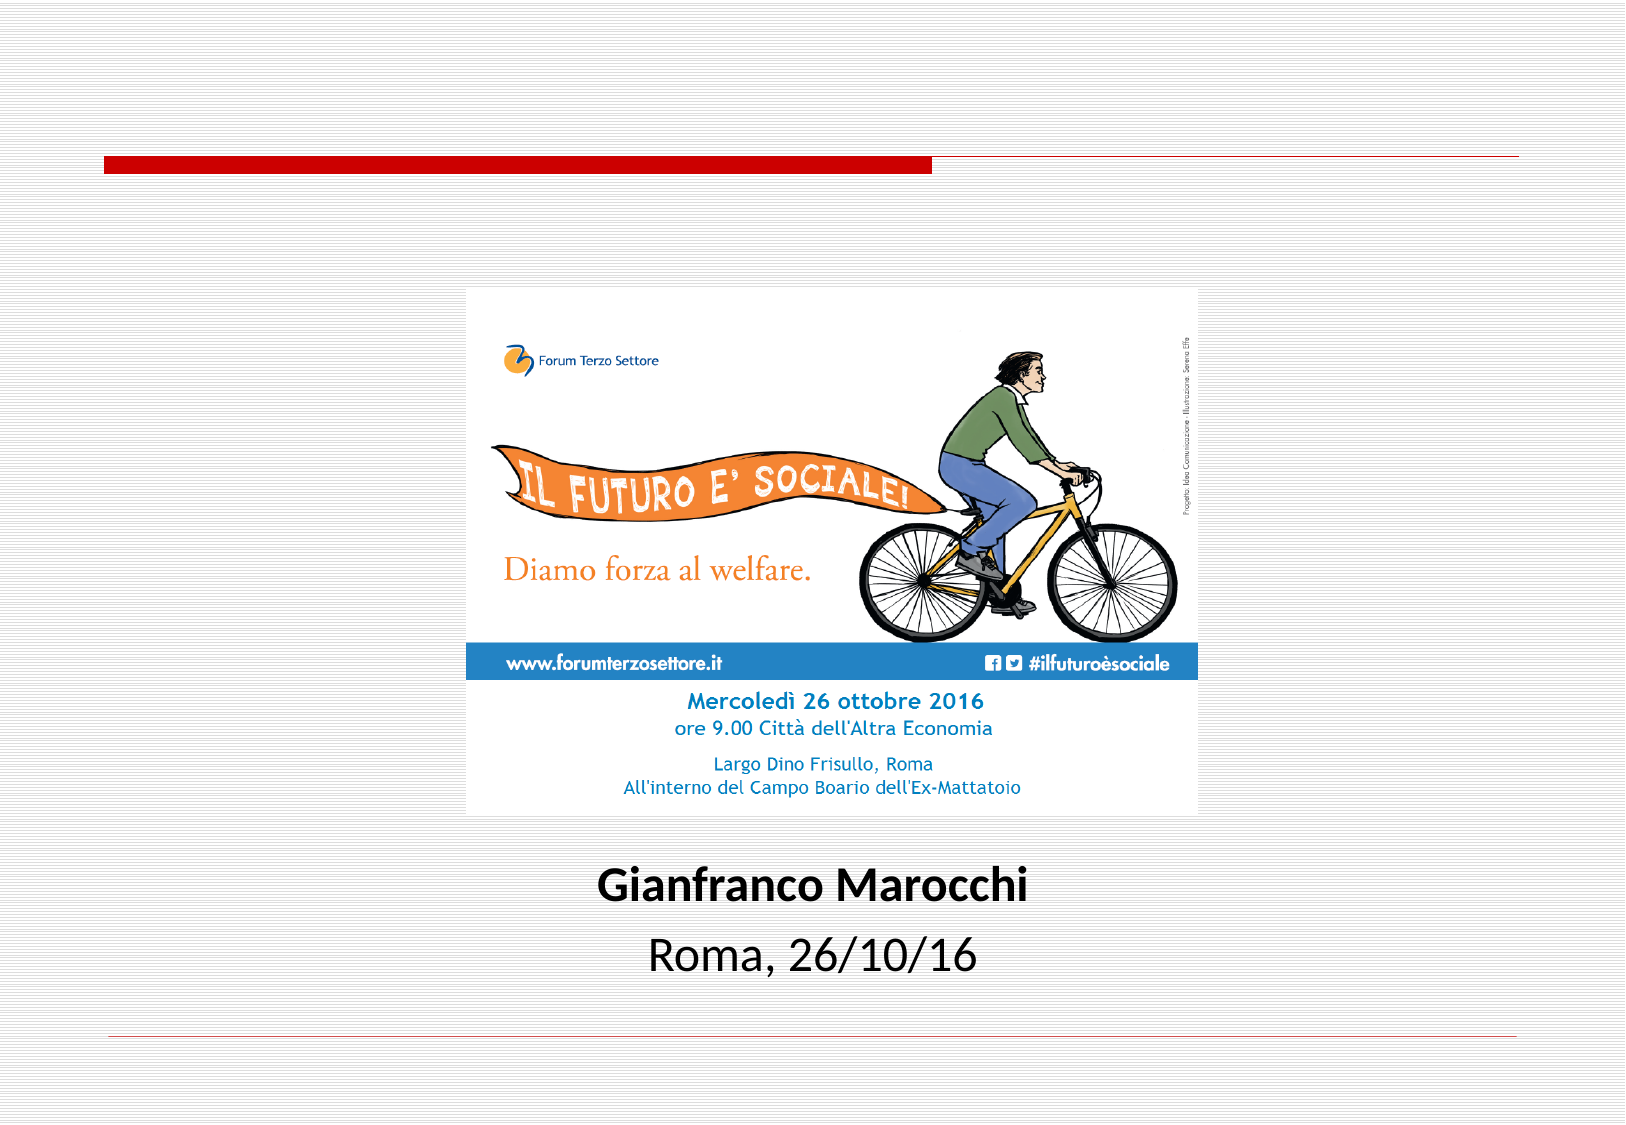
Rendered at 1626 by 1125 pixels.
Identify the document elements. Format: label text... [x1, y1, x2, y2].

subtitle Gianfranco Marocchi Roma, 26/10/16 [194, 843, 1432, 999]
picture [466, 288, 1198, 816]
